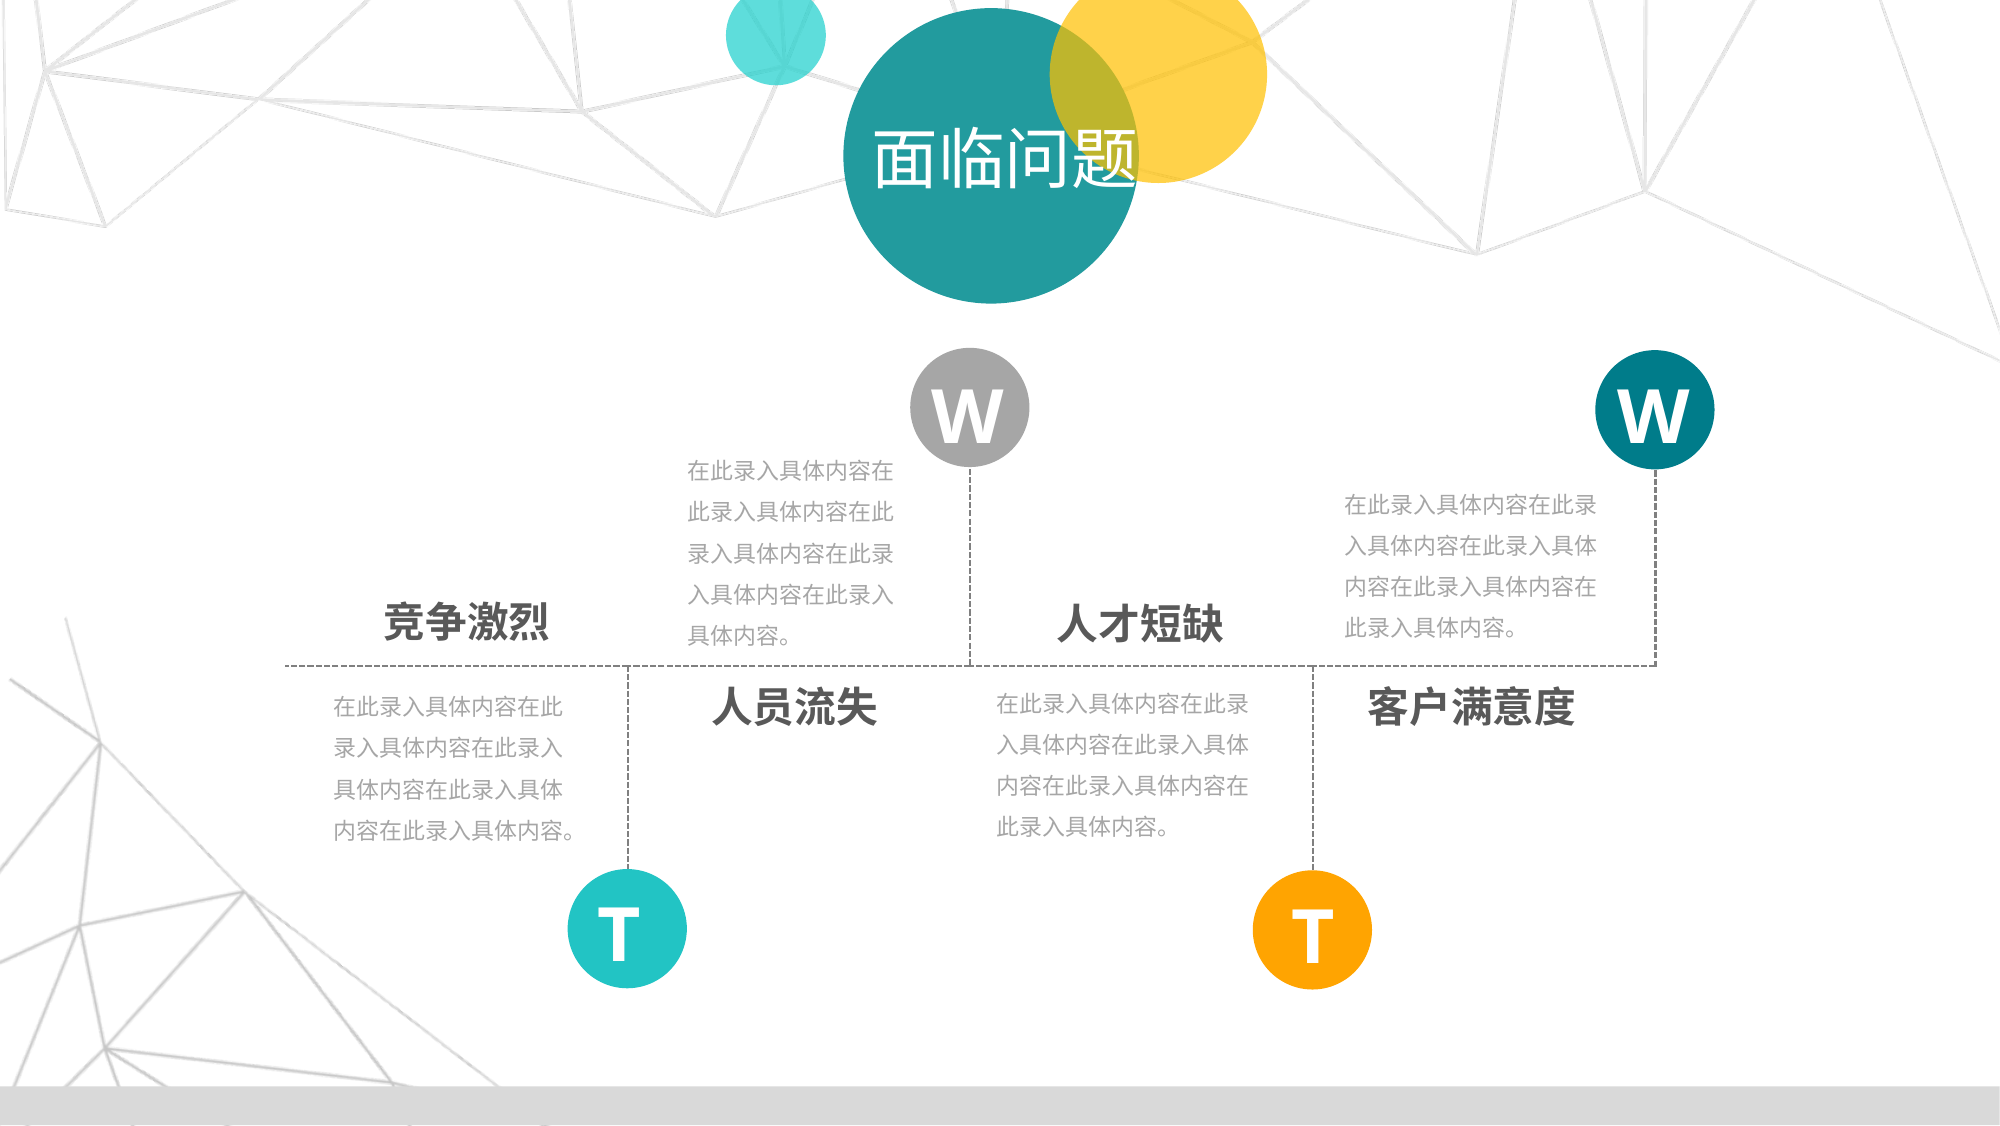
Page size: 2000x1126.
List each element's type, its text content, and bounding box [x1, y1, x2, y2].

text_box 客户满意度 [1324, 674, 1620, 739]
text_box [909, 347, 1030, 468]
text_box [841, 91, 1133, 306]
text_box 在此录入具体内容在此录入具体内容在此录入具体内容在此录入具体内容在此录入具体内容。 [1330, 469, 1615, 649]
text_box 面临问题 [856, 69, 1188, 205]
text_box 人才短缺 [1042, 590, 1239, 656]
text_box 在此录入具体内容在此录入具体内容在此录入具体内容在此录入具体内容在此录入具体内容。 [982, 674, 1267, 848]
text_box 在此录入具体内容在此录入具体内容在此录入具体内容在此录入具体内容在此录入具体内容。 [318, 674, 590, 852]
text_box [1252, 870, 1373, 990]
text_box 竞争激烈 [368, 588, 566, 654]
text_box [1047, 0, 1270, 182]
picture [0, 558, 673, 1126]
text_box 在此录入具体内容在此录入具体内容在此录入具体内容在此录入具体内容在此录入具体内容。 [672, 435, 920, 657]
text_box 人员流失 [696, 674, 926, 739]
text_box [869, 5, 1060, 69]
text_box [723, 0, 828, 88]
text_box [463, 1084, 2000, 1126]
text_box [1595, 349, 1715, 470]
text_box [567, 868, 688, 989]
